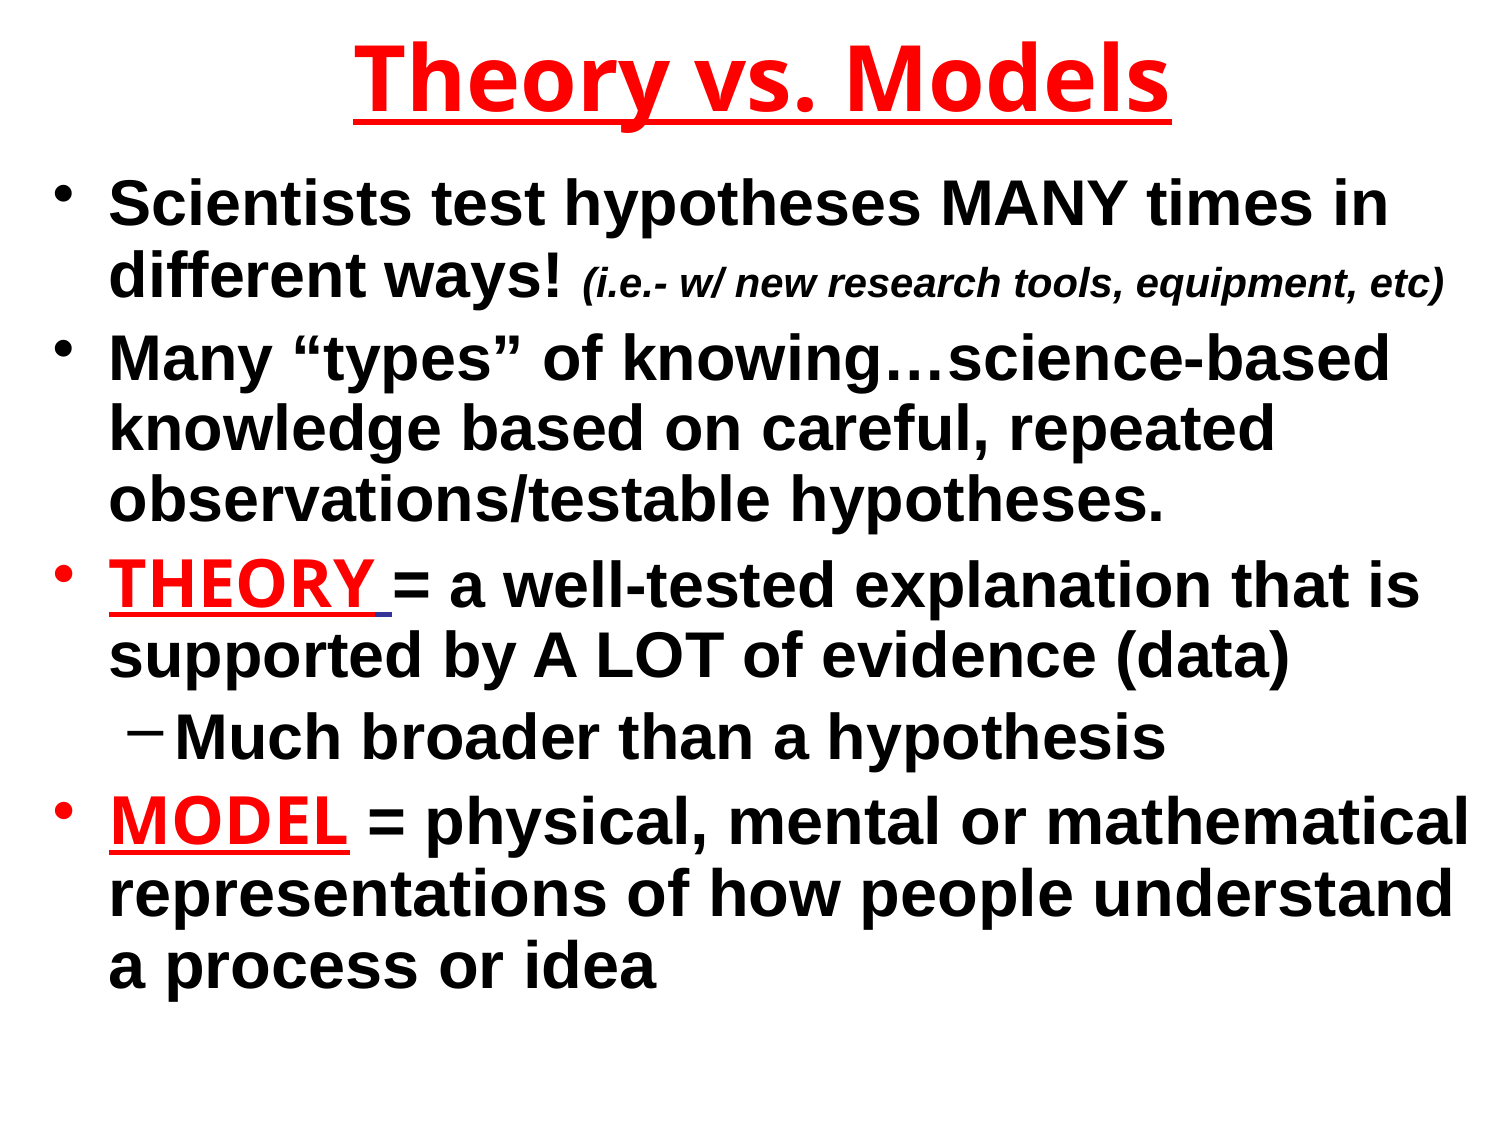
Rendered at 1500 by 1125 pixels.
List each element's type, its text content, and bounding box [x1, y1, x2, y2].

title Theory vs. Models [87, 0, 1438, 151]
list Scientists test hypotheses MANY times in different ways! (i.e.- w/ new research tools, equipment, etc) Many “types” of knowing…science-based knowledge based on careful, repeated observations/testable hypotheses. THEORY = a well-tested explanation that is supported by A LOT of evidence (data) Much broader than a hypothesis MODEL = physical, mental or mathematical representations of how people understand a process or idea [37, 162, 1500, 1063]
